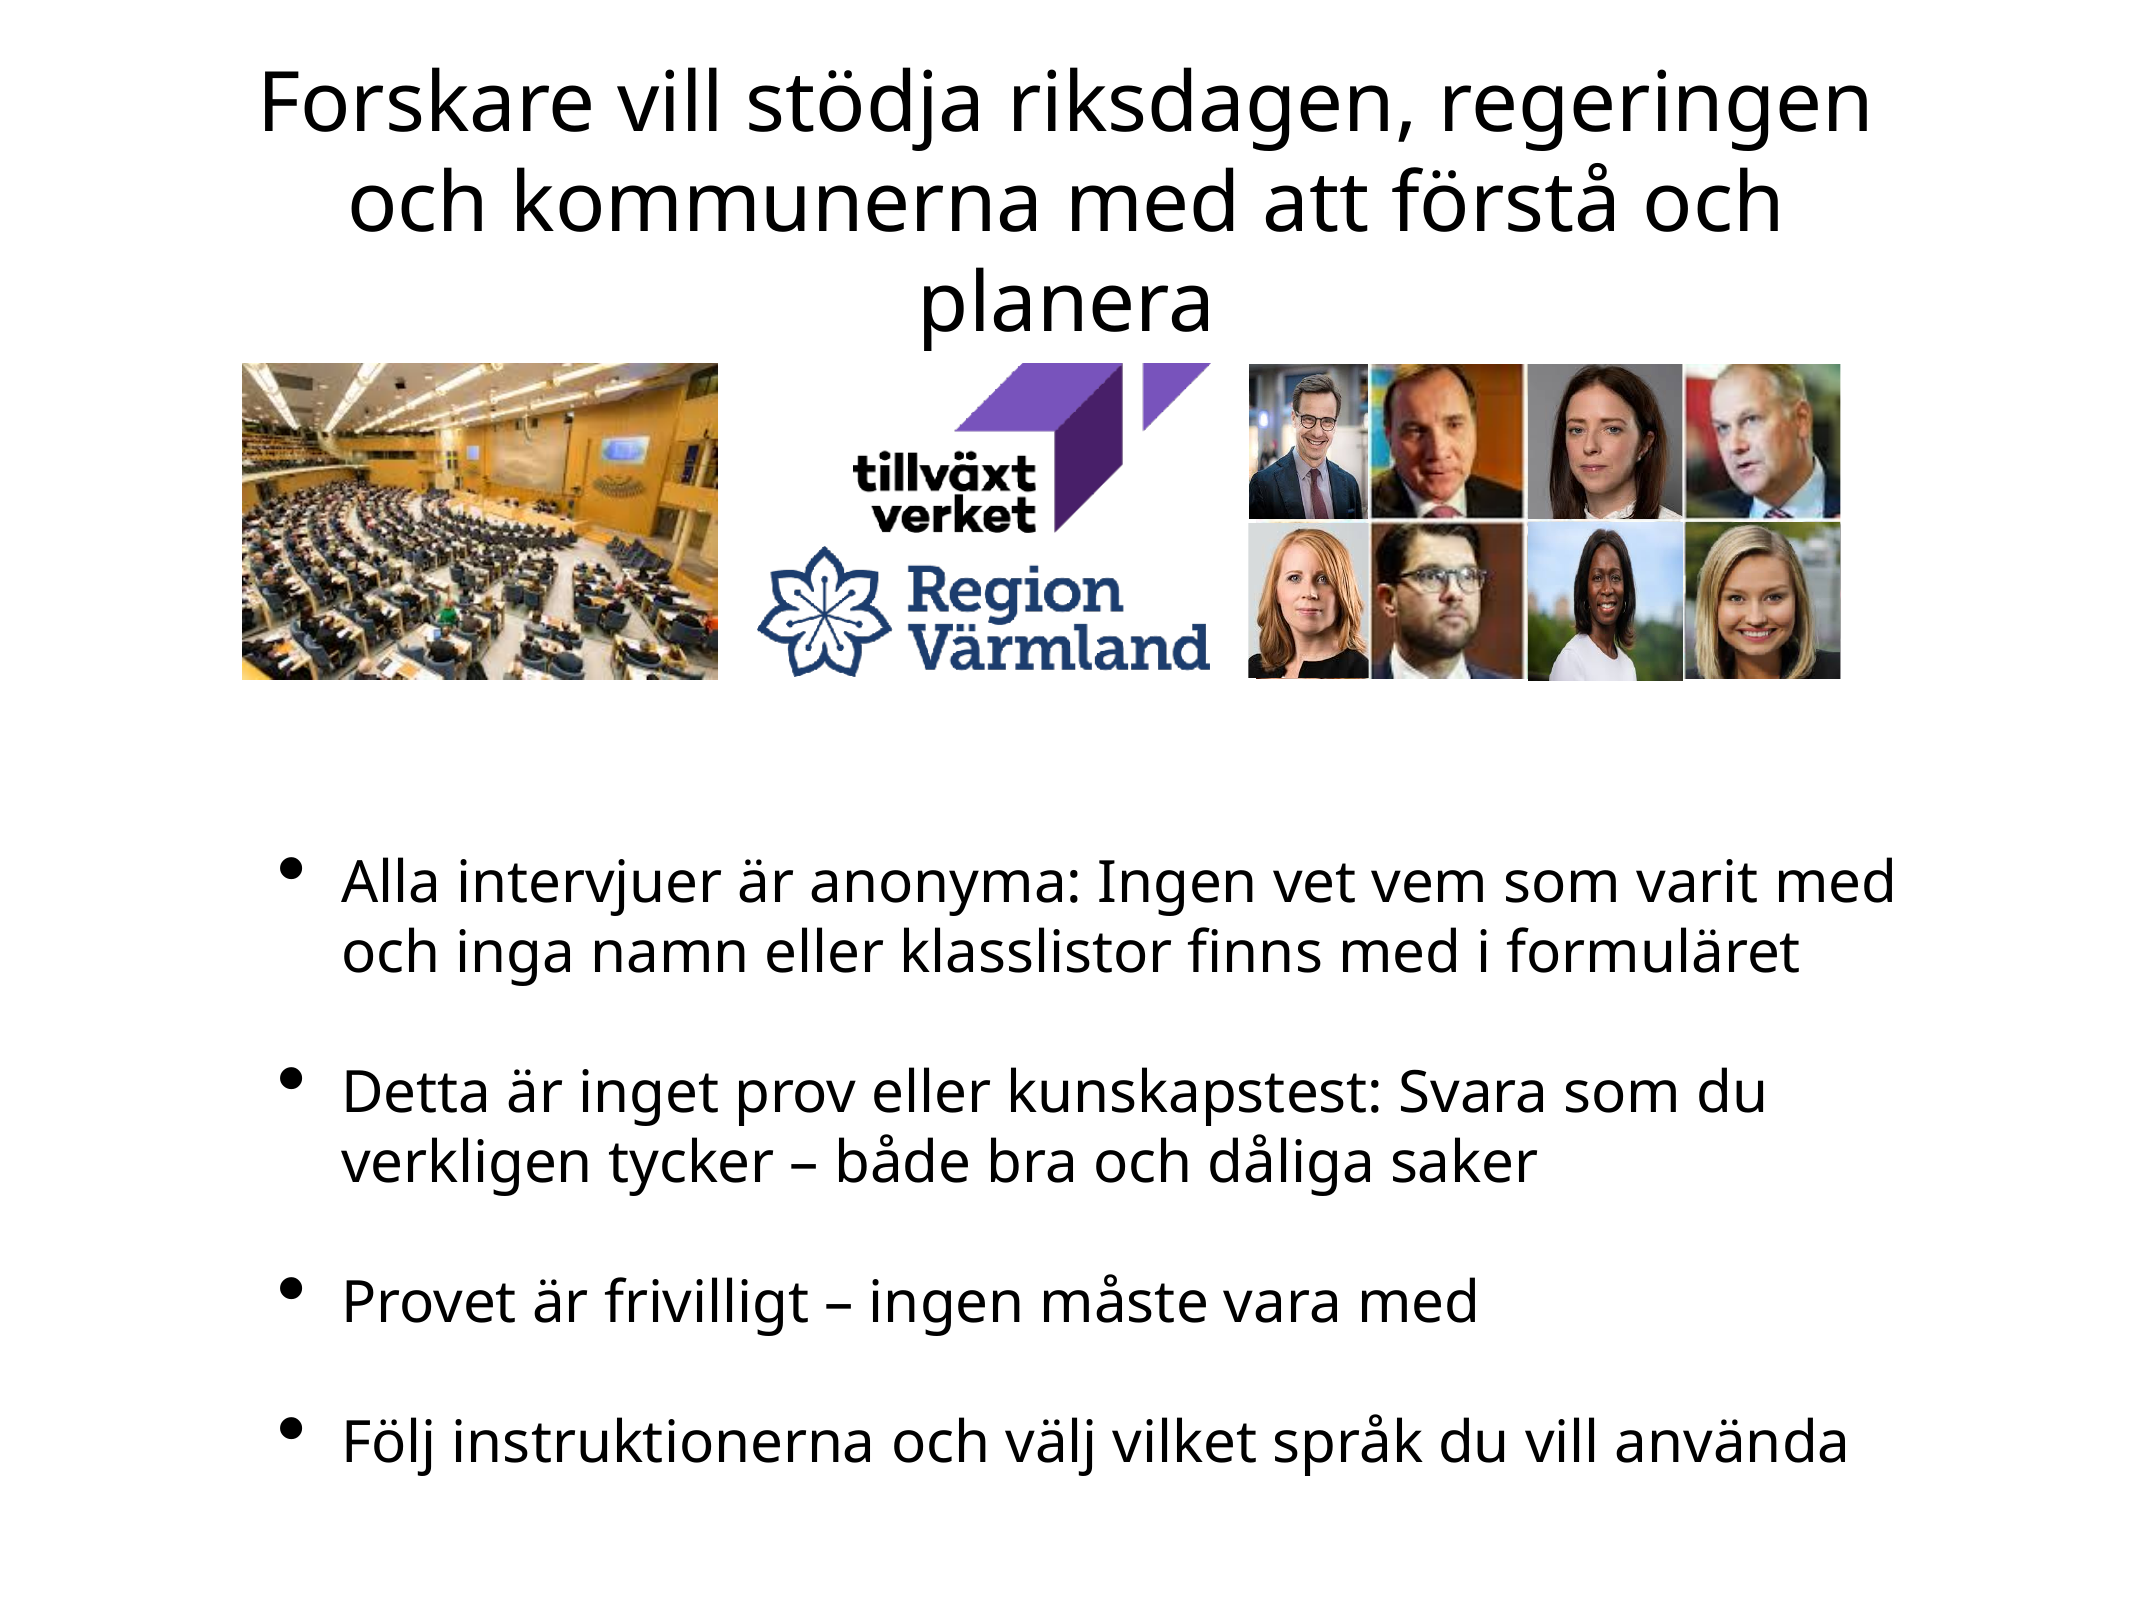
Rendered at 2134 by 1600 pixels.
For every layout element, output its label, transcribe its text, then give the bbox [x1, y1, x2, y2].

picture [852, 363, 1212, 533]
text_box Forskare vill stödja riksdagen, regeringen och kommunerna med att förstå och planera [206, 39, 1927, 357]
picture [757, 546, 1210, 678]
picture [242, 363, 718, 680]
text_box Alla intervjuer är anonyma: Ingen vet vem som varit med och inga namn eller klasslistor finns med i formuläret Detta är inget prov eller kunskapstest: Svara som du verkligen tycker – både bra och dåliga saker Provet är frivilligt – ingen måste vara med Följ instruktionerna och välj vilket språk du vill använda [269, 835, 1948, 1482]
picture [1248, 363, 1841, 681]
